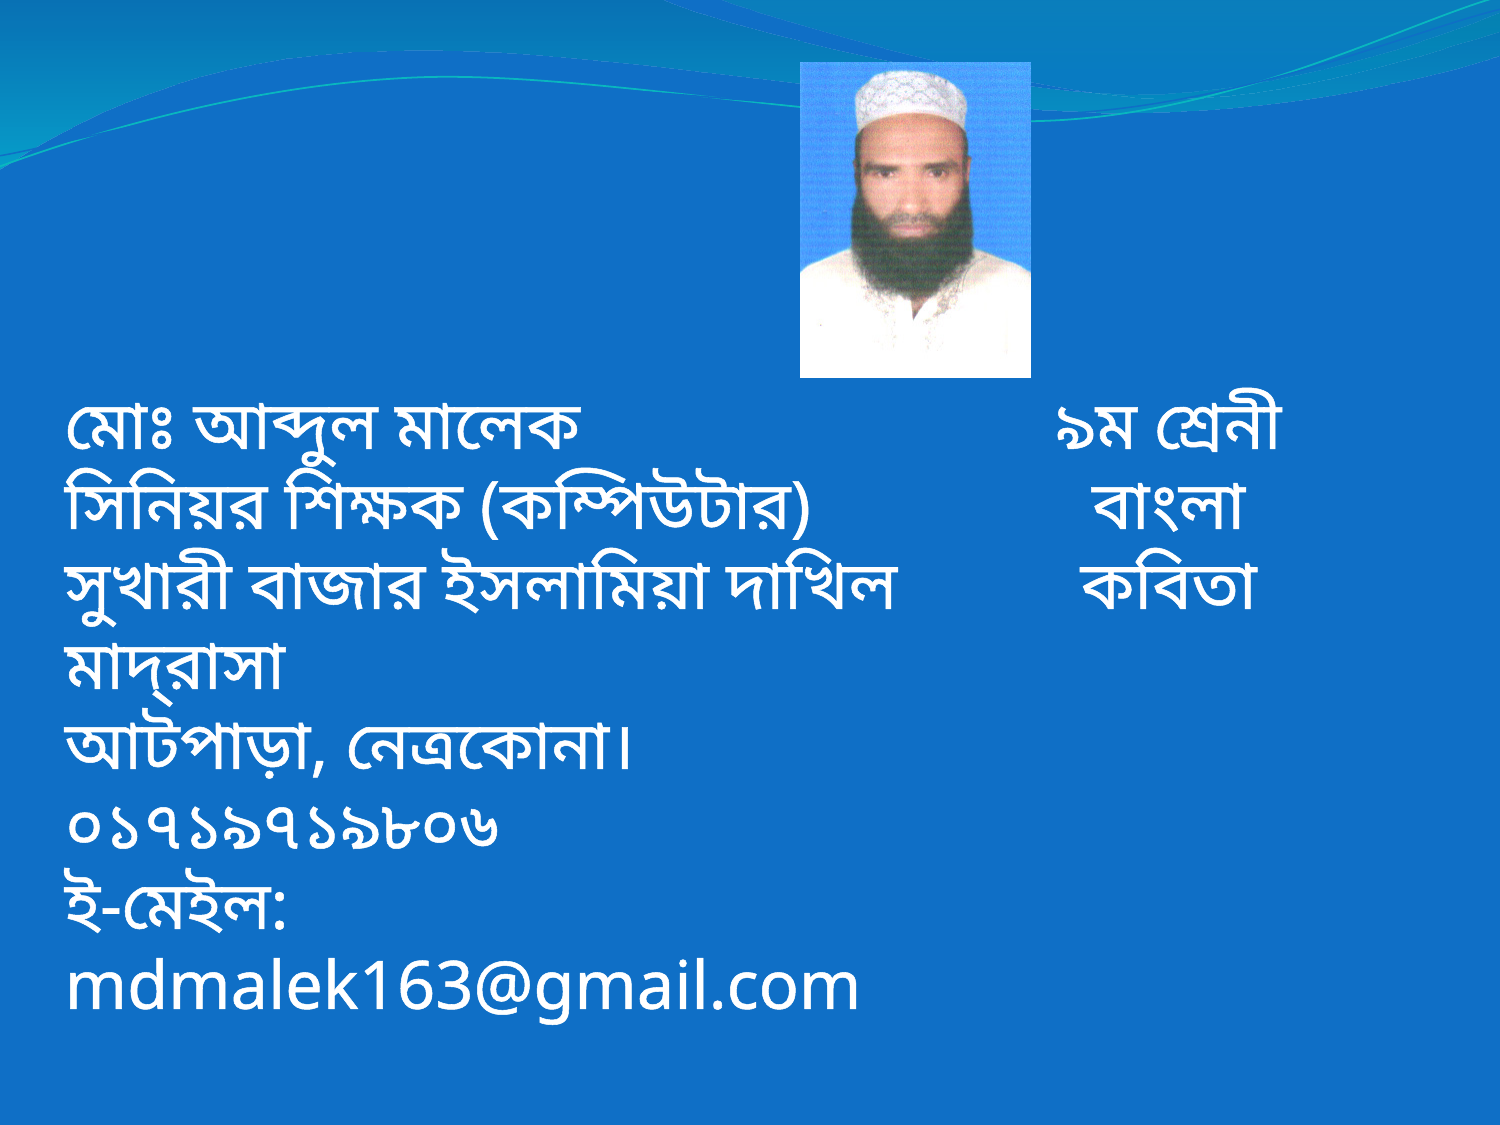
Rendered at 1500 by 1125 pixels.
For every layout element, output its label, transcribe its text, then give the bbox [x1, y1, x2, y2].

text_box মোঃ আব্দুল মালেক সিনিয়র শিক্ষক (কম্পিউটার) সুখারী বাজার ইসলামিয়া দাখিল মাদ্‌রাসা আটপাড়া, নেত্রকোনা। ০১৭১৯৭১৯৮০৬ ই-মেইল: mdmalek163@gmail.com [50, 374, 975, 1075]
text_box ৯ম শ্রেনী বাংলা কবিতা [899, 374, 1438, 710]
picture [799, 62, 1032, 378]
